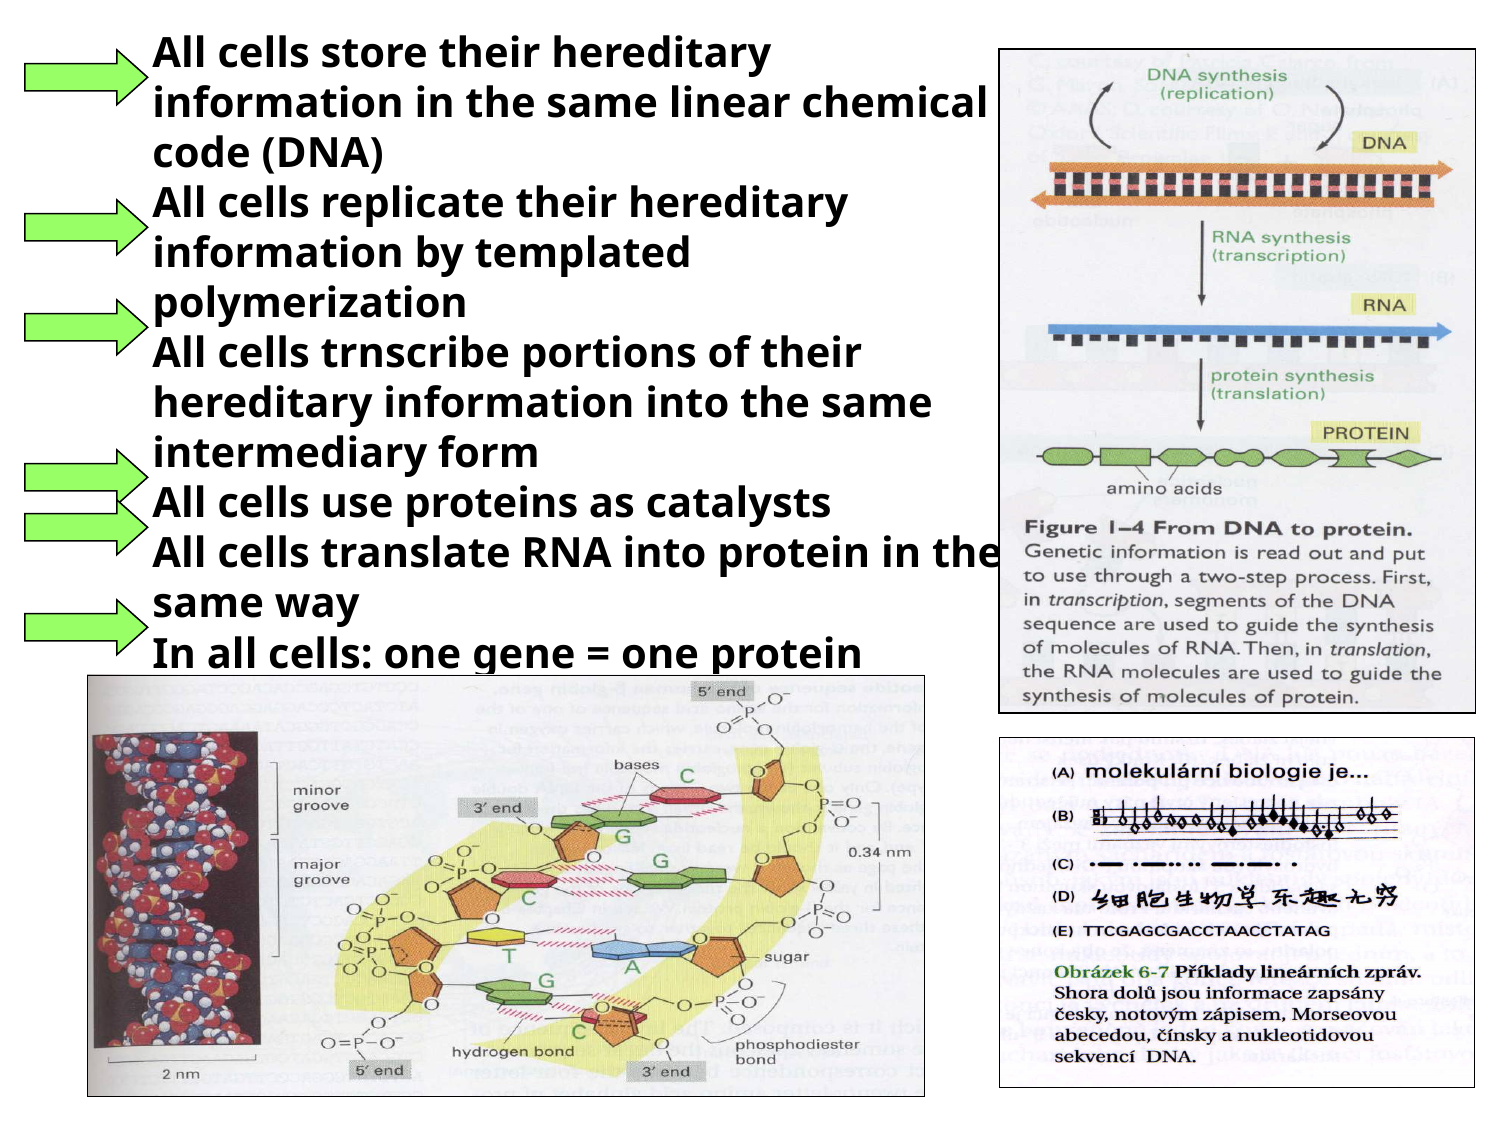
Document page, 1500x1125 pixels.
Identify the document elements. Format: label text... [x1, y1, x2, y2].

text_box [24, 449, 148, 502]
text_box [24, 49, 148, 105]
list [87, 674, 925, 1097]
picture [999, 49, 1475, 713]
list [999, 737, 1475, 1088]
title All cells store their hereditary information in the same linear chemical code (DNA) All cells replicate their hereditary information by templated polymerization All cells trnscribe portions of their hereditary information into the same intermediary form All cells use proteins as catalysts All cells translate RNA into protein in the same way In all cells: one gene = one protein [0, 287, 998, 475]
text_box [24, 599, 148, 655]
text_box [24, 199, 148, 255]
text_box [24, 299, 148, 355]
text_box [24, 499, 148, 555]
